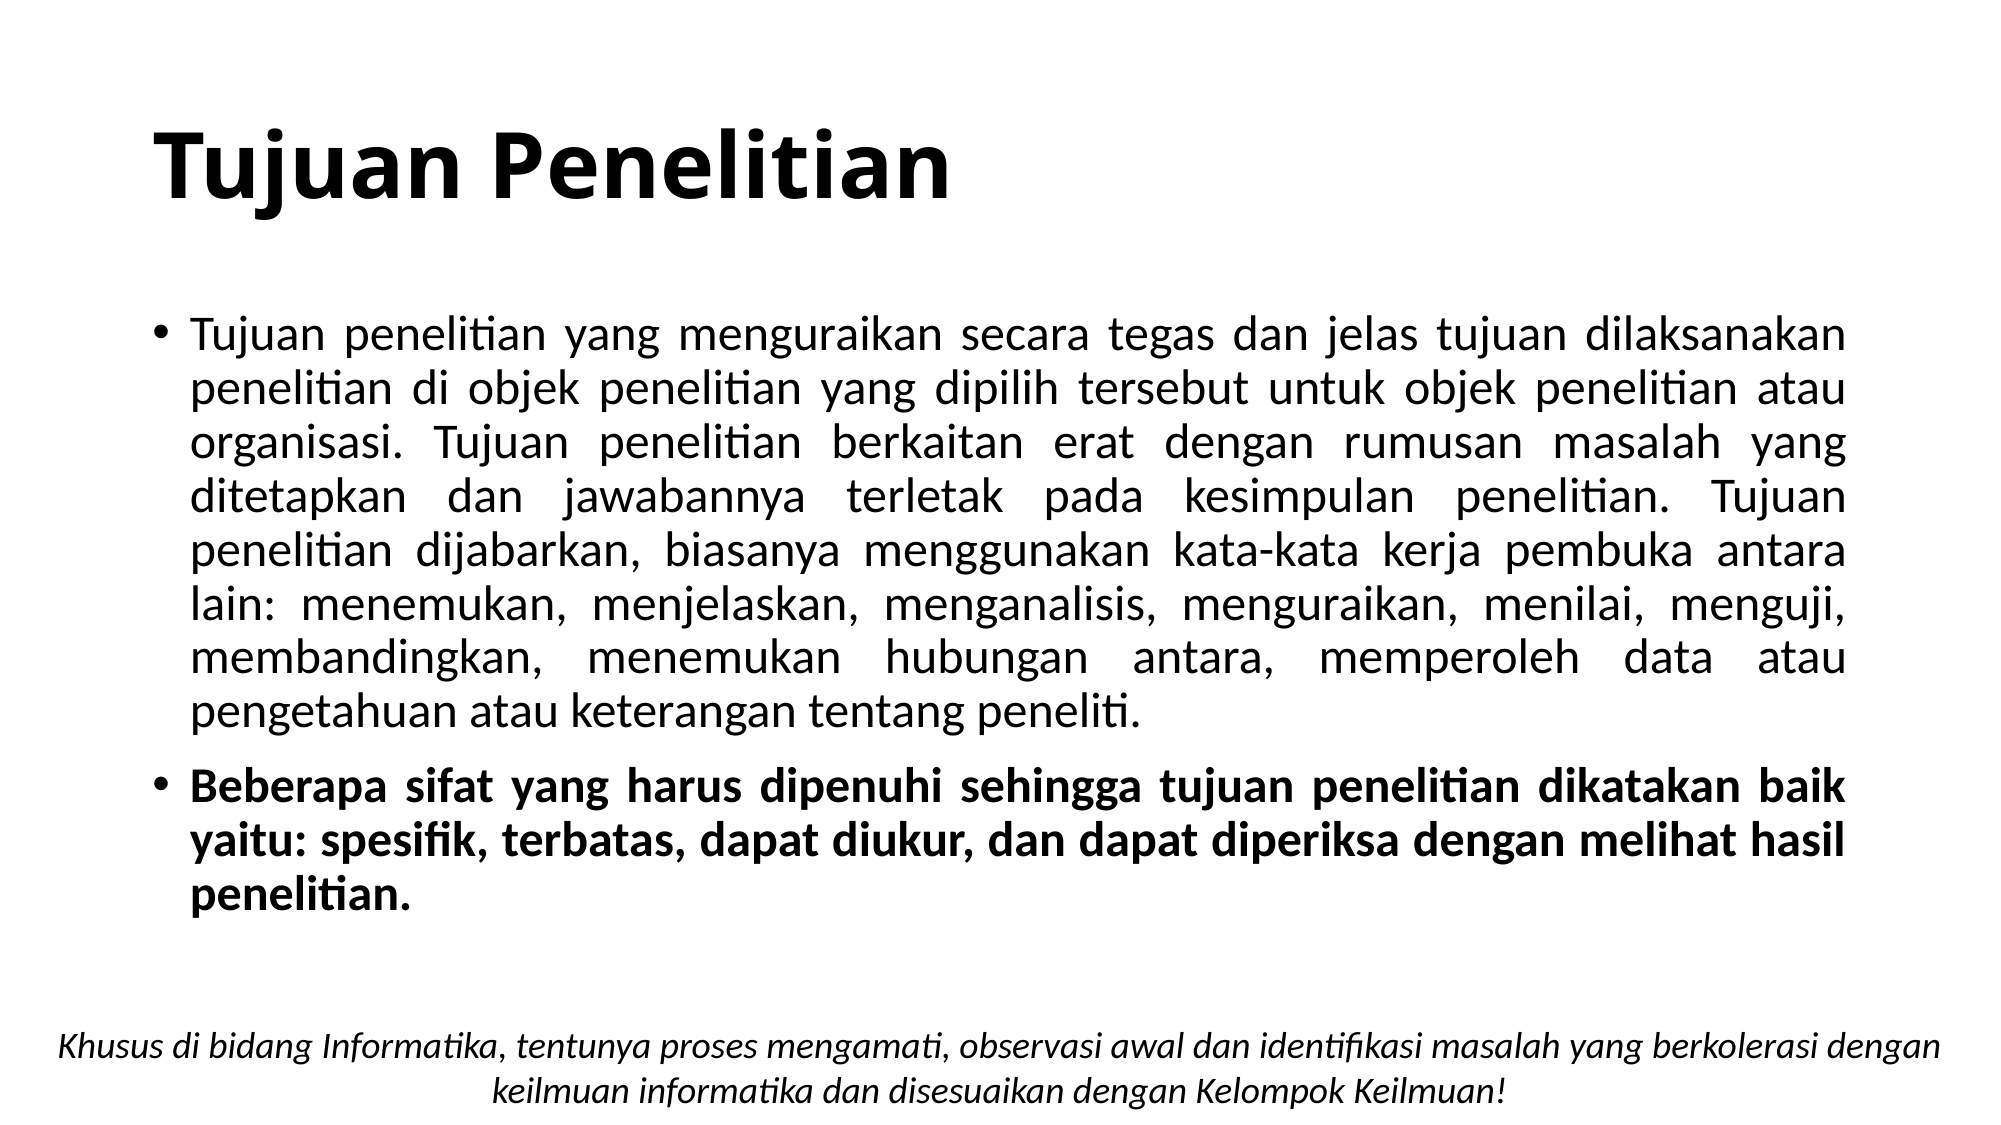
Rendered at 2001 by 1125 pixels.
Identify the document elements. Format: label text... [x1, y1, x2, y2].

title Tujuan Penelitian [137, 59, 2000, 278]
text_box Khusus di bidang Informatika, tentunya proses mengamati, observasi awal dan identifikasi masalah yang berkolerasi dengan keilmuan informatika dan disesuaikan dengan Kelompok Keilmuan! [0, 1013, 2000, 1118]
list Tujuan penelitian yang menguraikan secara tegas dan jelas tujuan dilaksanakan penelitian di objek penelitian yang dipilih tersebut untuk objek penelitian atau organisasi. Tujuan penelitian berkaitan erat dengan rumusan masalah yang ditetapkan dan jawabannya terletak pada kesimpulan penelitian. Tujuan penelitian dijabarkan, biasanya menggunakan kata-kata kerja pembuka antara lain: menemukan, menjelaskan, menganalisis, menguraikan, menilai, menguji, membandingkan, menemukan hubungan antara, memperoleh data atau pengetahuan atau keterangan tentang peneliti. Beberapa sifat yang harus dipenuhi sehingga tujuan penelitian dikatakan baik yaitu: spesifik, terbatas, dapat diukur, dan dapat diperiksa dengan melihat hasil penelitian. [137, 299, 1863, 1013]
